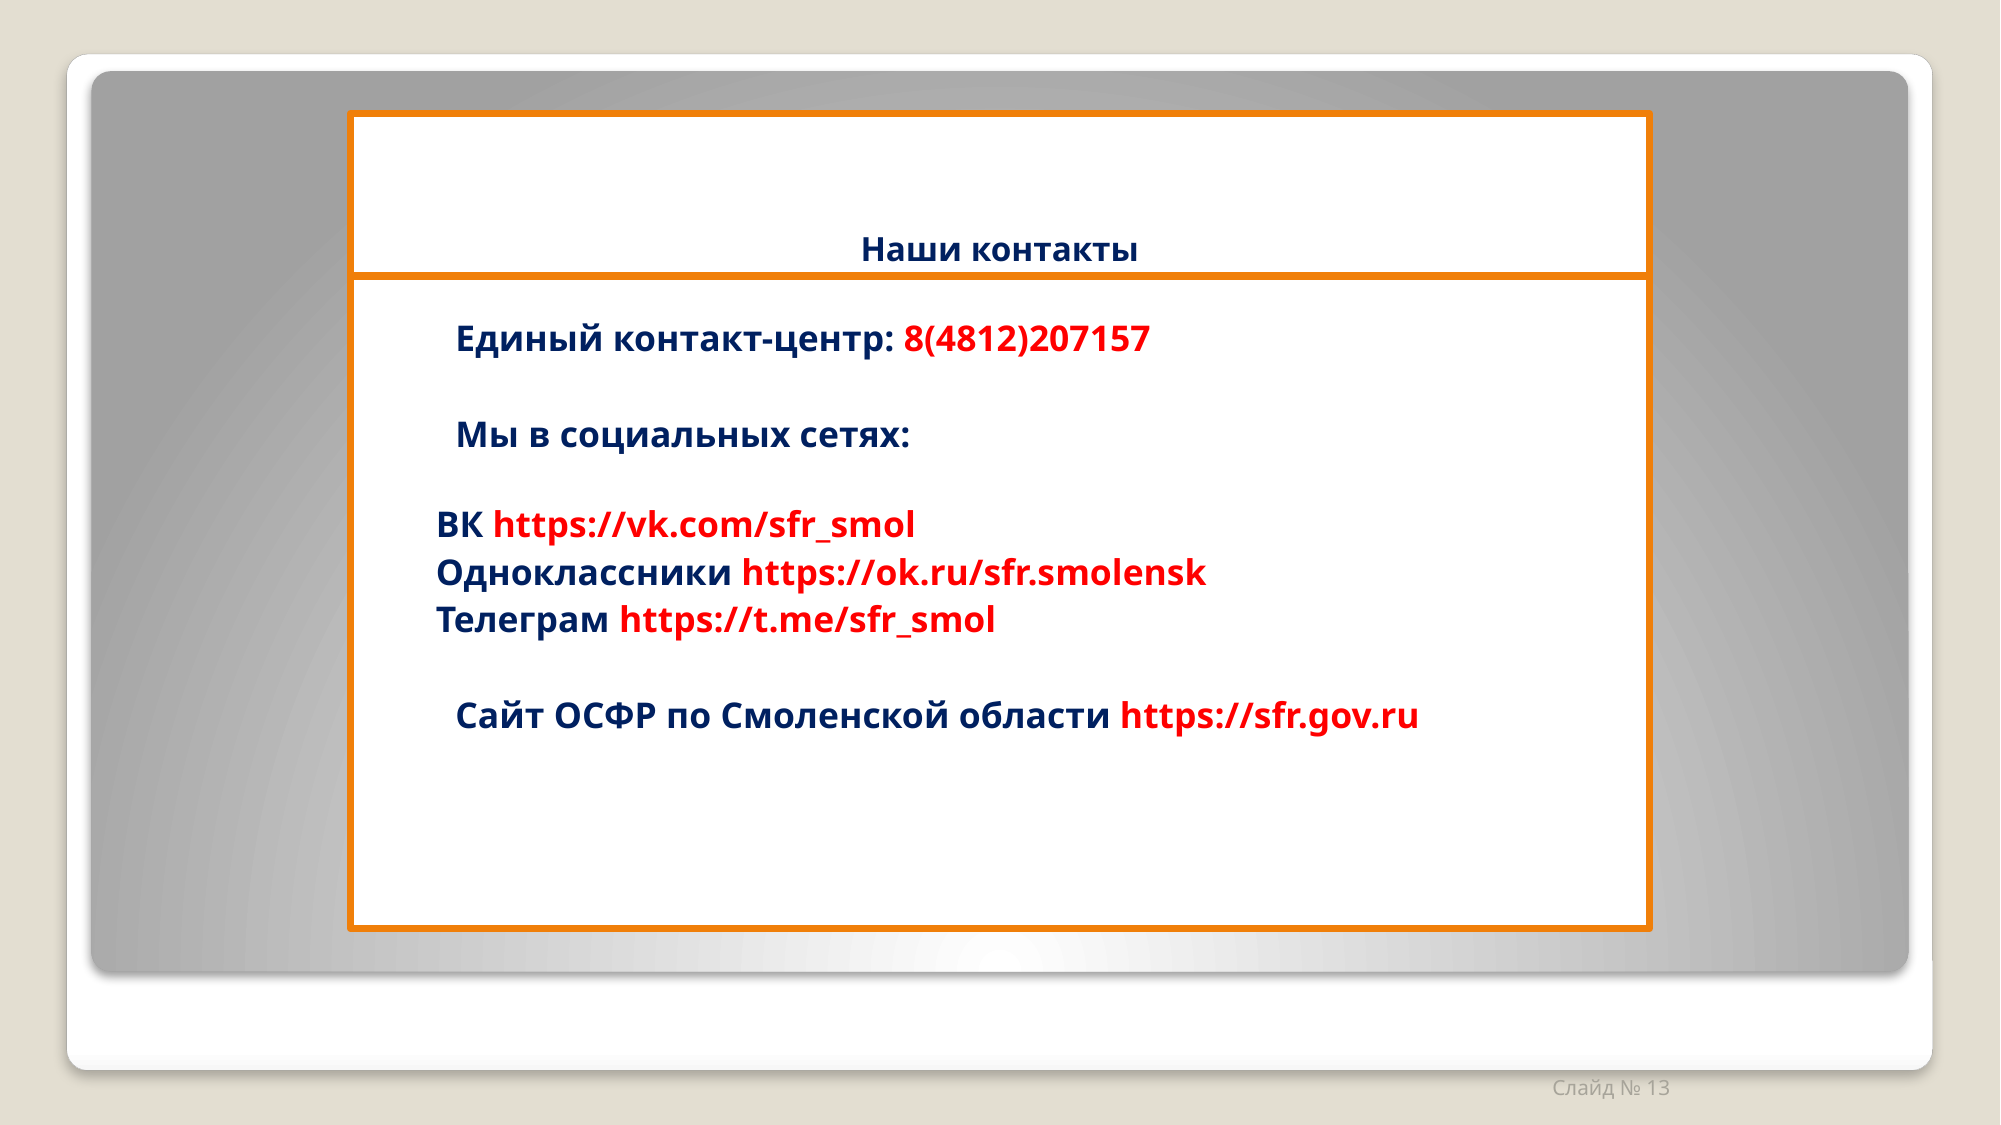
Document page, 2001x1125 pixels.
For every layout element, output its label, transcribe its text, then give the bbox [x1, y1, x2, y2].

slide_number Слайд № 13 [350, 1046, 1685, 1107]
list Единый контакт-центр: 8(4812)207157 Мы в социальных сетях: ВК https://vk.com/sfr_smol Одноклассники https://ok.ru/sfr.smolensk Телеграм https://t.me/sfr_smol Сайт ОСФР по Смоленской области https://sfr.gov.ru [347, 273, 1653, 932]
title Наши контакты [347, 110, 1653, 273]
